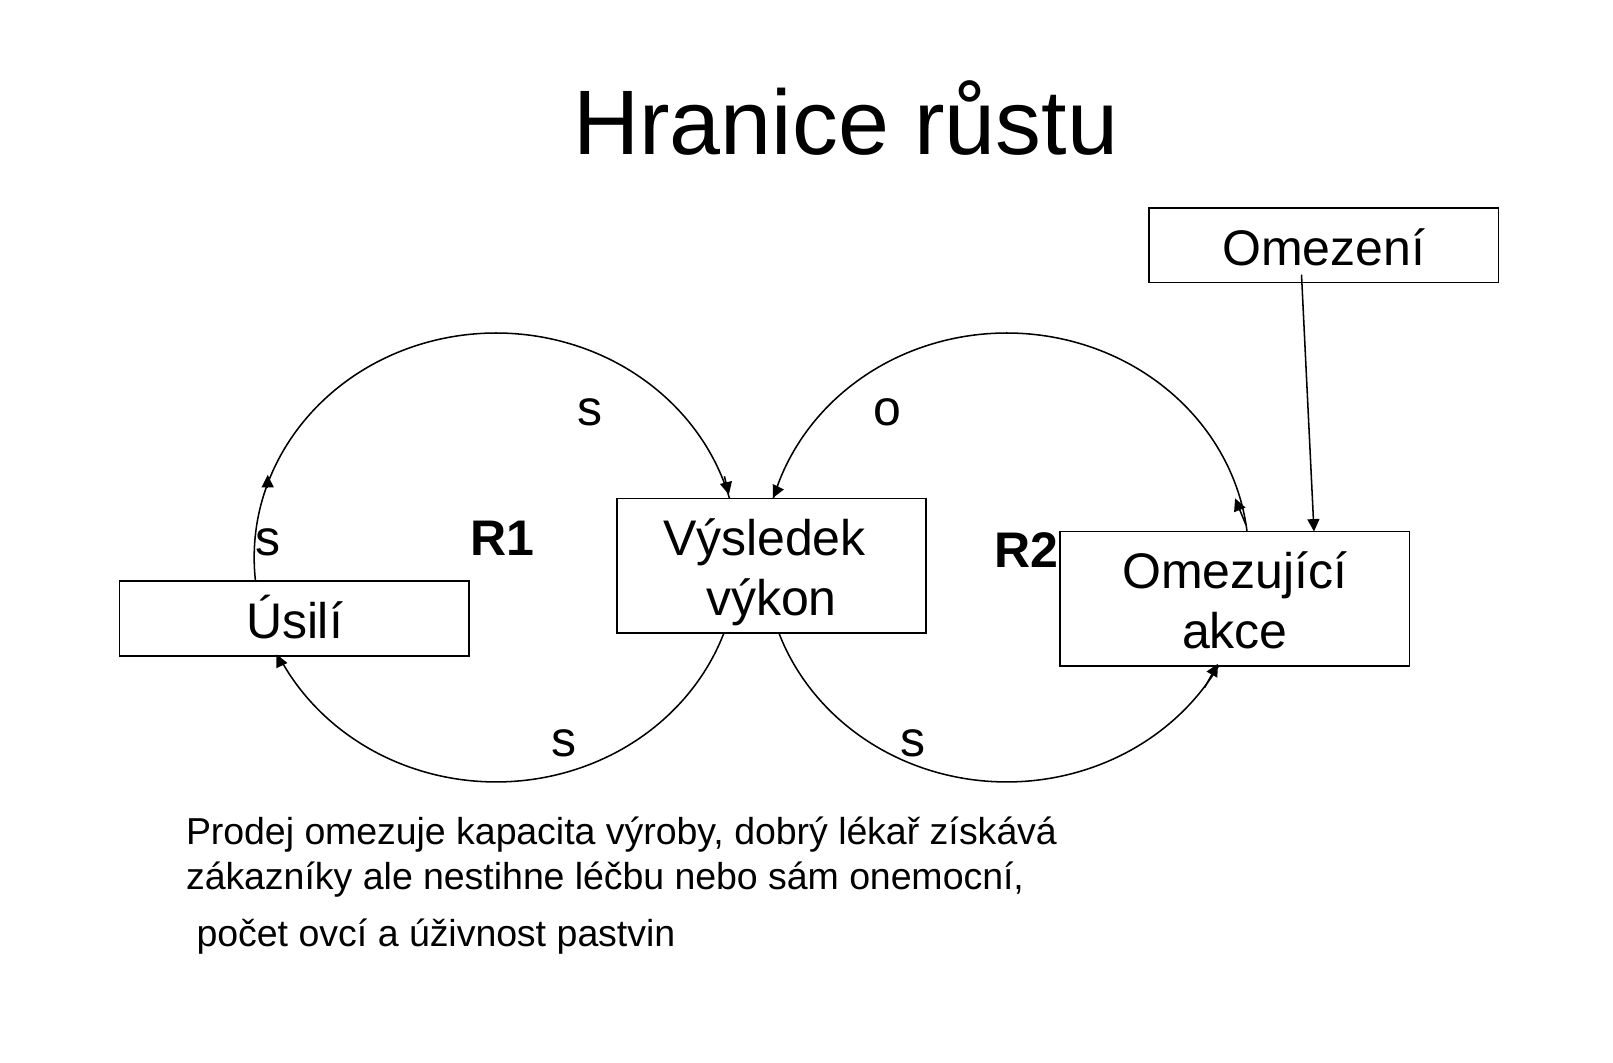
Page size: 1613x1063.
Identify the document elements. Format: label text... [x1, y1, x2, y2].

text_box [1301, 274, 1320, 532]
text_box [1234, 498, 1246, 525]
text_box [775, 333, 1247, 782]
text_box s [563, 368, 631, 444]
text_box R1 [455, 498, 591, 574]
text_box [1204, 663, 1218, 688]
text_box R2 [979, 510, 1115, 586]
text_box o [858, 368, 926, 444]
text_box Omezení [1149, 207, 1499, 283]
title Hranice růstu [120, 29, 1572, 207]
text_box s [240, 498, 308, 574]
text_box s [885, 699, 953, 774]
text_box s [536, 699, 604, 774]
text_box [276, 654, 288, 669]
text_box [719, 476, 732, 495]
text_box Úsilí [119, 581, 470, 656]
text_box [772, 484, 784, 498]
text_box [261, 474, 274, 488]
text_box Výsledek výkon [616, 498, 926, 634]
text_box [254, 333, 730, 782]
text_box Prodej omezuje kapacita výroby, dobrý lékař získává zákazníky ale nestihne léčbu nebo sám onemocní, počet ovcí a úživnost pastvin [171, 799, 1238, 1020]
text_box Omezující akce [1060, 531, 1410, 667]
